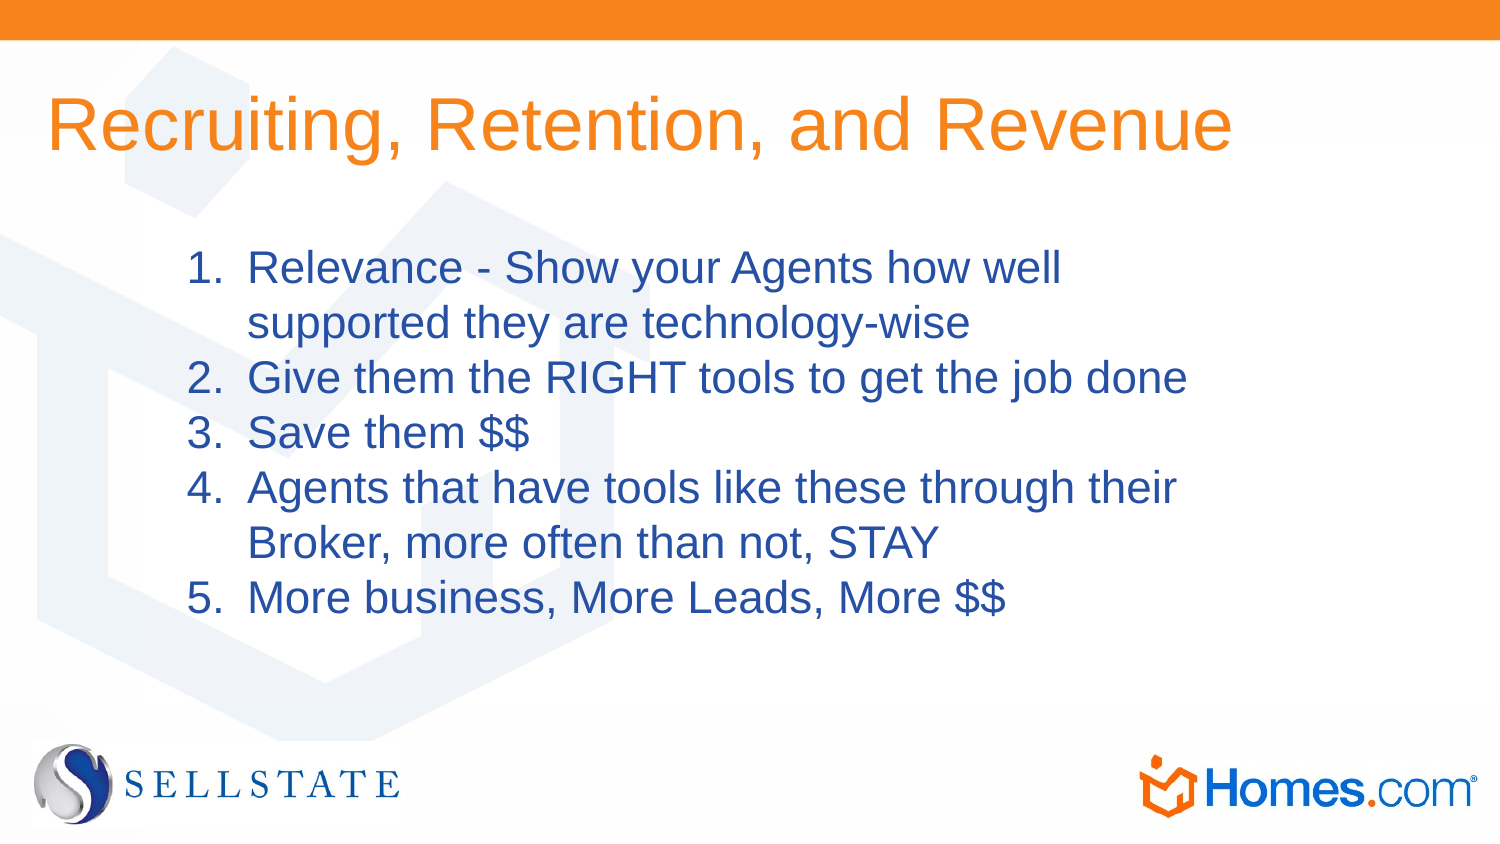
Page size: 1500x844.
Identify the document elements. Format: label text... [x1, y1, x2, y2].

title Recruiting, Retention, and Revenue [31, 60, 1439, 298]
title Relevance - Show your Agents how well supported they are technology-wise Give them the RIGHT tools to get the job done Save them $$ Agents that have tools like these through their Broker, more often than not, STAY More business, More Leads, More $$ [157, 167, 1249, 659]
picture [0, 0, 1500, 844]
